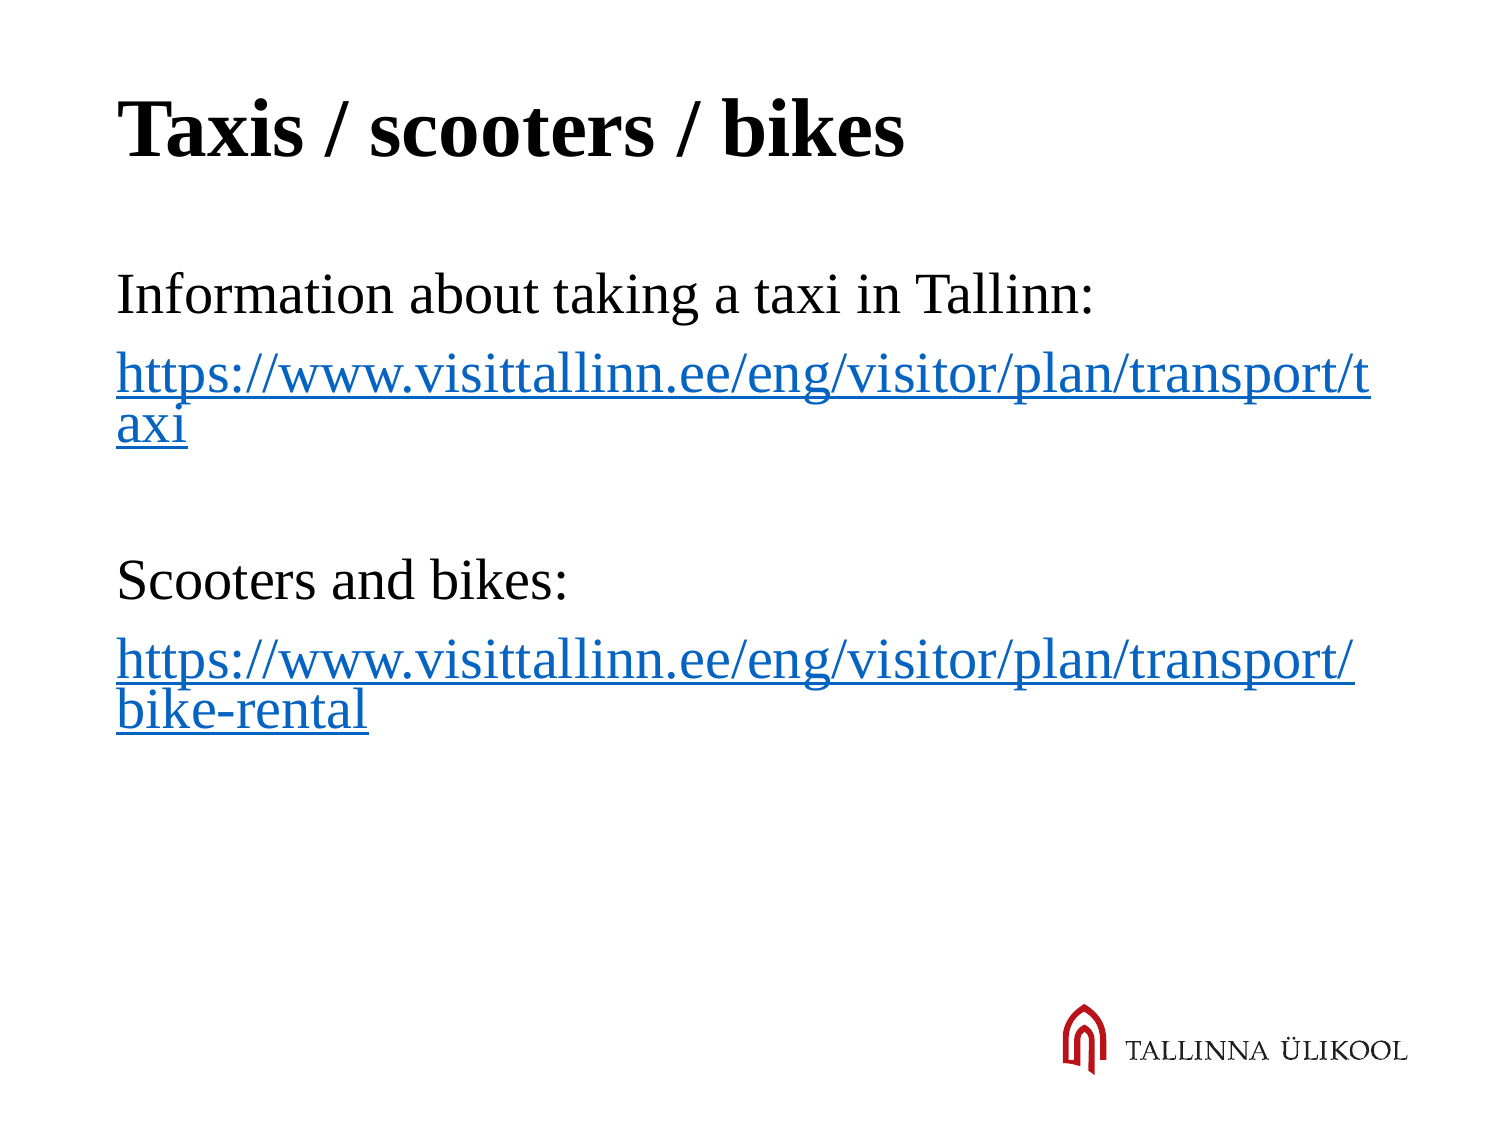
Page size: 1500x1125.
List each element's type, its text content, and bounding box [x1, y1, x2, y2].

list Information about taking a taxi in Tallinn: https://www.visittallinn.ee/eng/visitor/plan/transport/taxi Scooters and bikes: https://www.visittallinn.ee/eng/visitor/plan/transport/bike-rental [101, 255, 1396, 955]
list Taxis / scooters / bikes [103, 65, 1440, 190]
